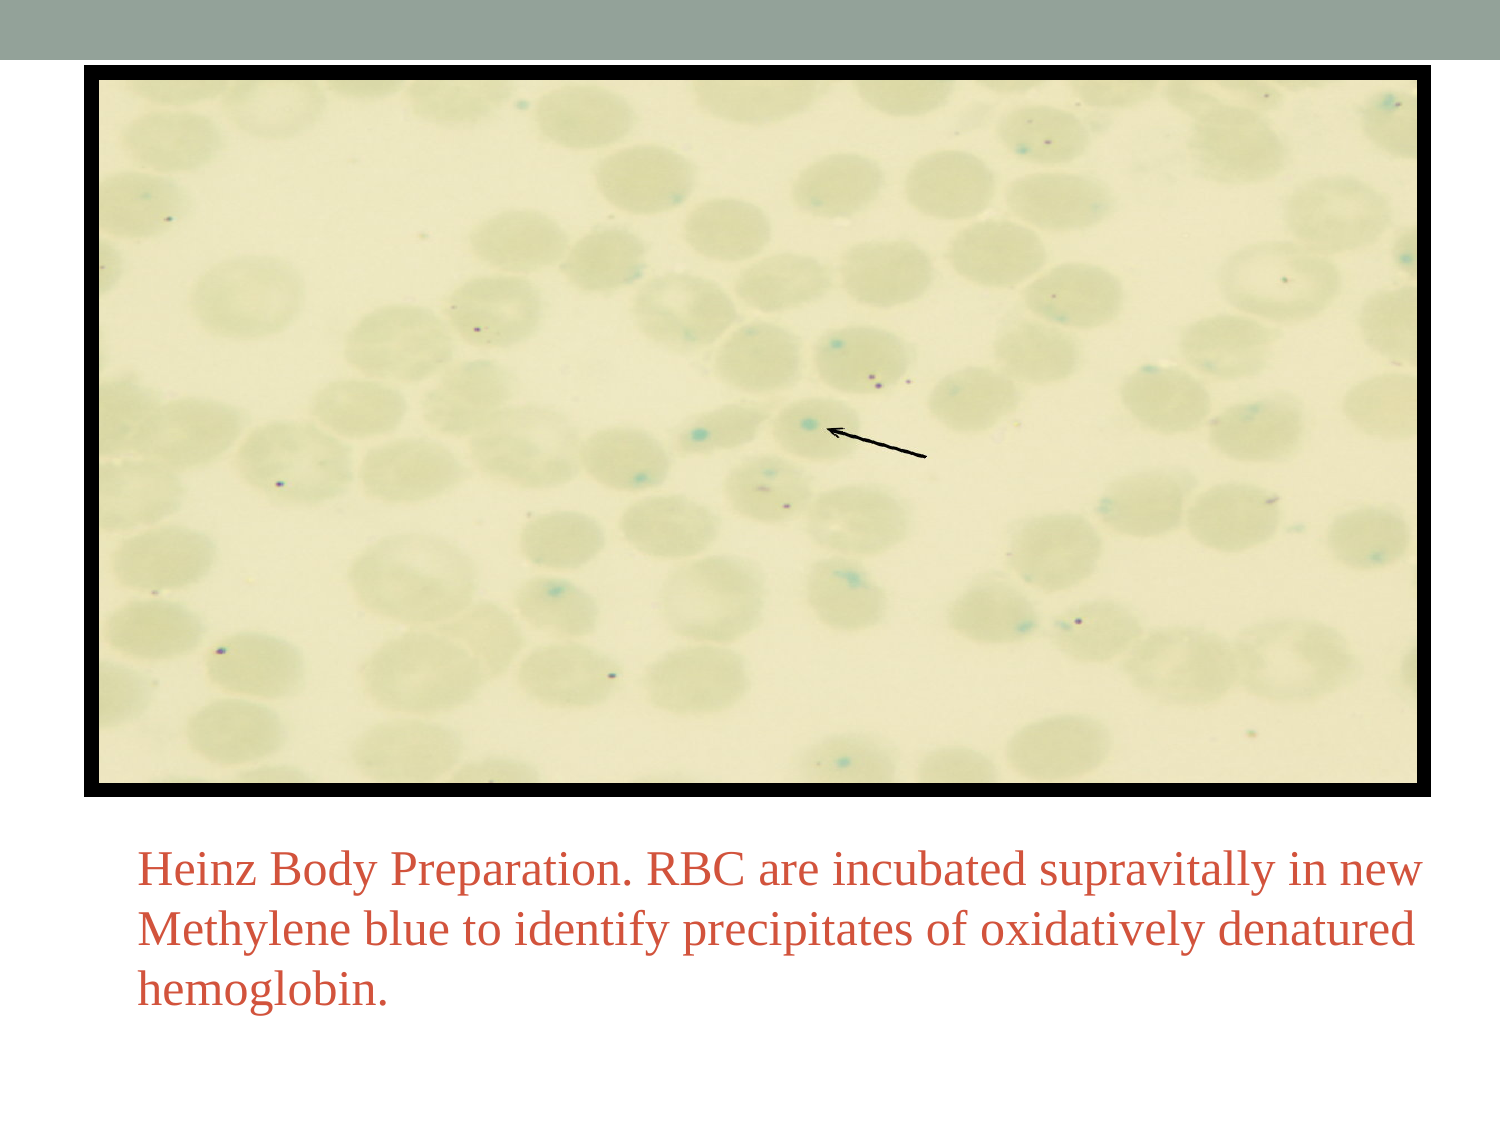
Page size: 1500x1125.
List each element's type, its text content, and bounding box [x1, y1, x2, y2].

picture [98, 79, 1417, 783]
text_box Heinz Body Preparation. RBC are incubated supravitally in new Methylene blue to identify precipitates of oxidatively denatured hemoglobin. [78, 827, 1497, 1023]
